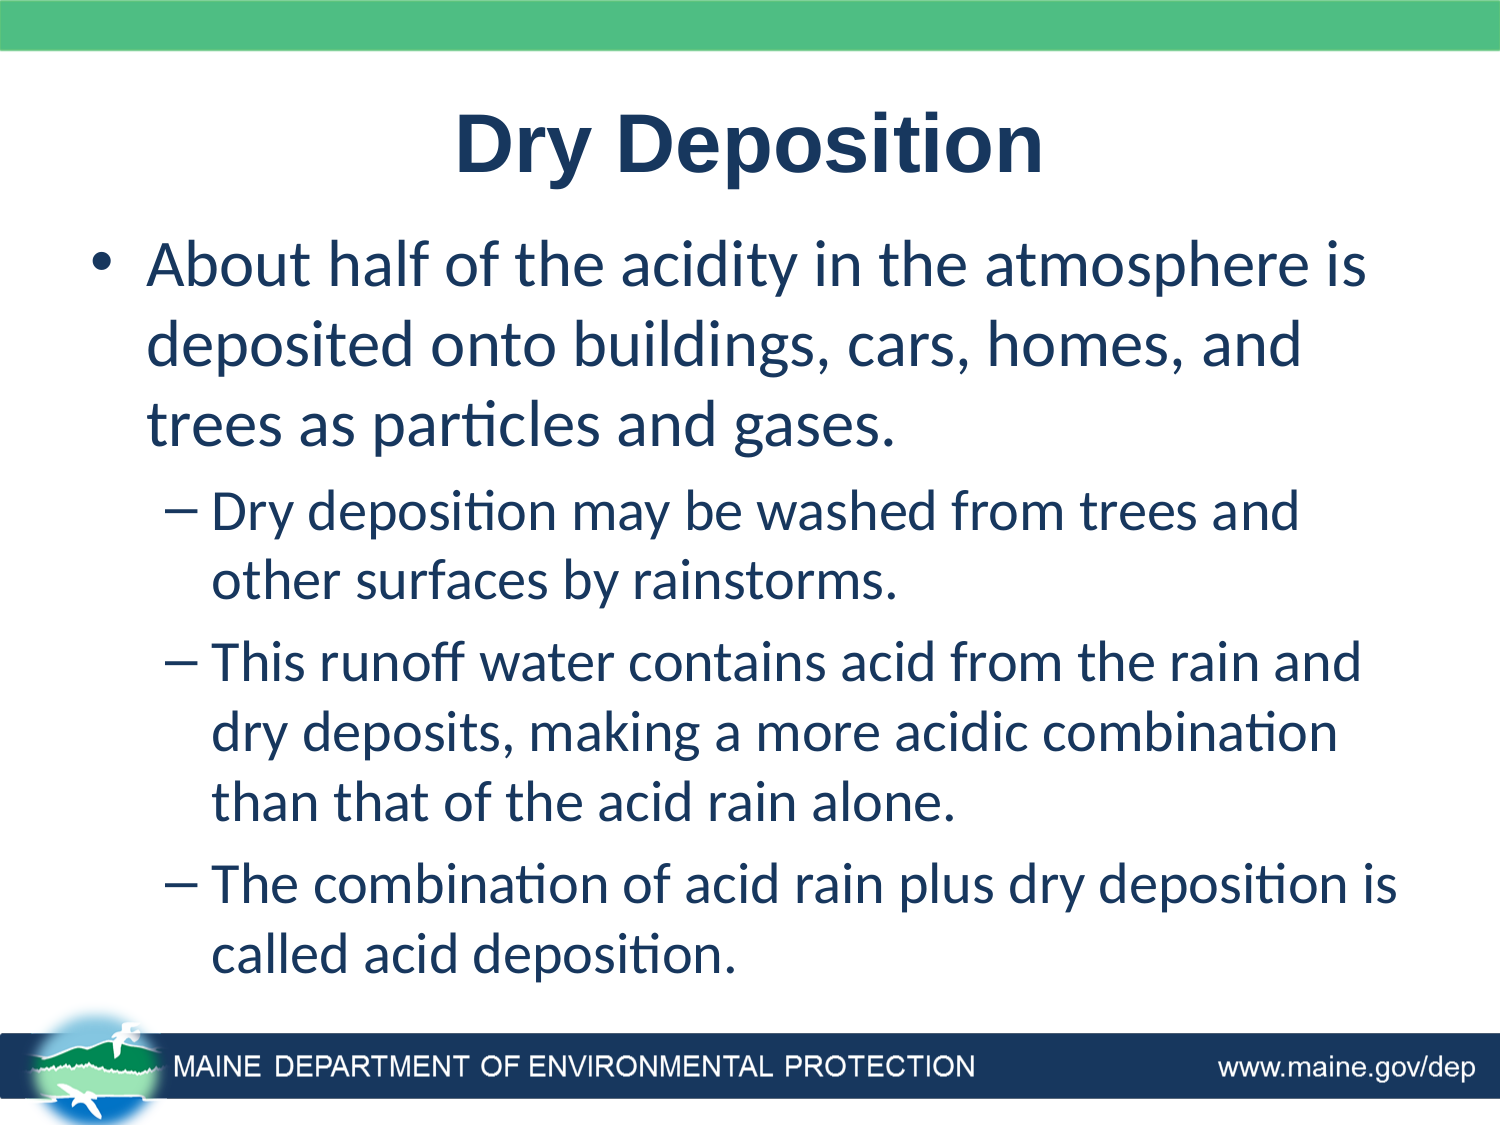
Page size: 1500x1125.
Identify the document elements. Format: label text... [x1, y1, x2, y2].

list About half of the acidity in the atmosphere is deposited onto buildings, cars, homes, and trees as particles and gases. Dry deposition may be washed from trees and other surfaces by rainstorms. This runoff water contains acid from the rain and dry deposits, making a more acidic combination than that of the acid rain alone. The combination of acid rain plus dry deposition is called acid deposition. [75, 212, 1425, 955]
picture [0, 999, 1500, 1125]
picture [0, 0, 1500, 53]
title Dry Deposition [75, 45, 1425, 212]
